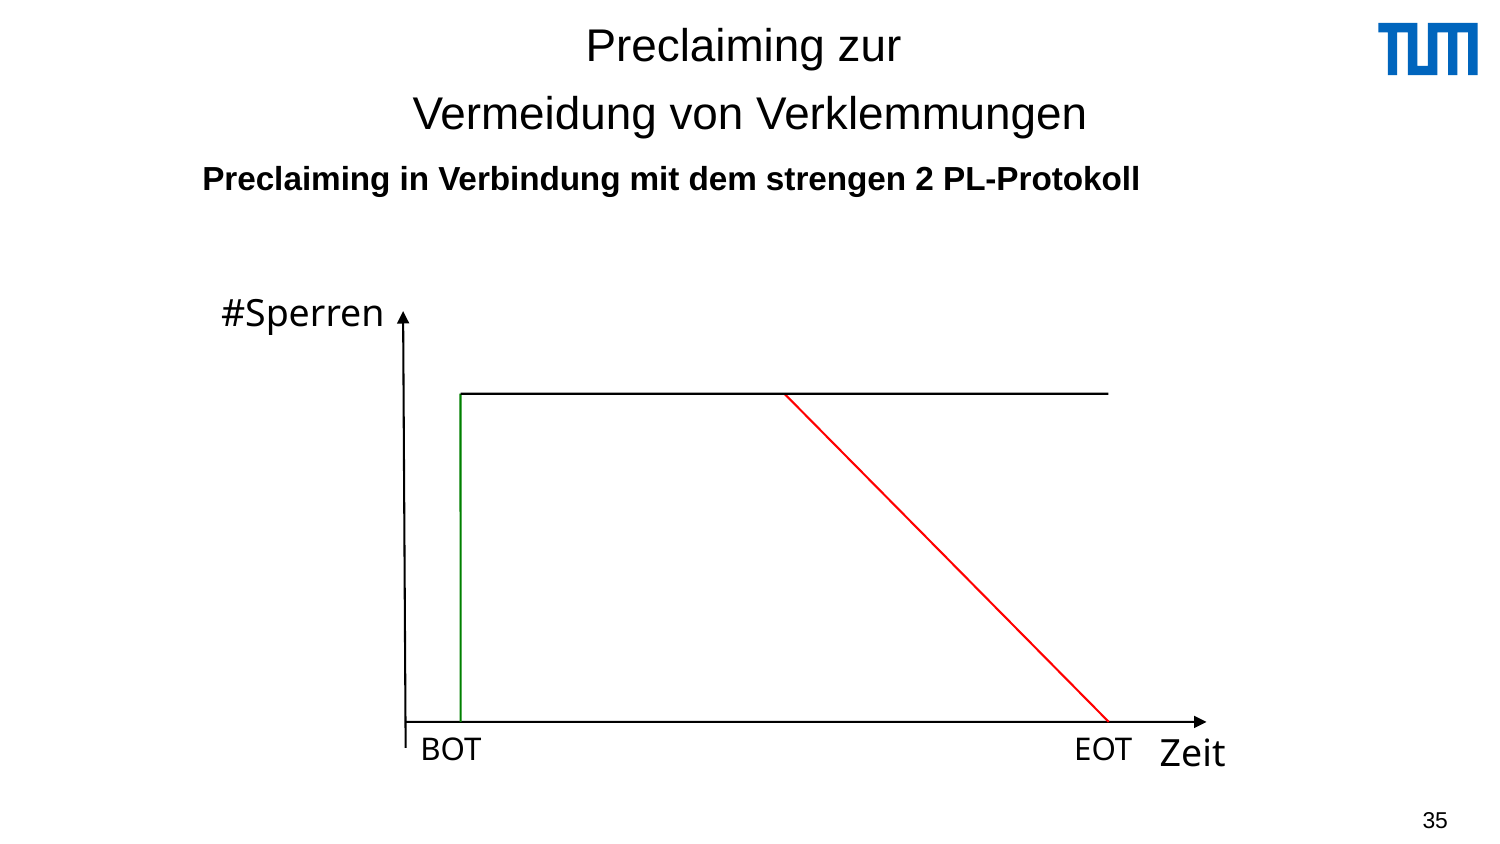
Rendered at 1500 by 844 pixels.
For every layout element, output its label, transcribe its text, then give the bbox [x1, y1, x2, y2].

text_box BOT [405, 731, 516, 774]
text_box EOT [1059, 731, 1159, 774]
text_box #Sperren [206, 281, 404, 341]
slide_number 35 [1111, 796, 1448, 842]
list Preclaiming in Verbindung mit dem strengen 2 PL-Protokoll [187, 150, 1313, 263]
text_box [402, 311, 406, 749]
text_box Zeit [1144, 721, 1269, 782]
title Preclaiming zur Vermeidung von Verklemmungen [0, 0, 1500, 141]
